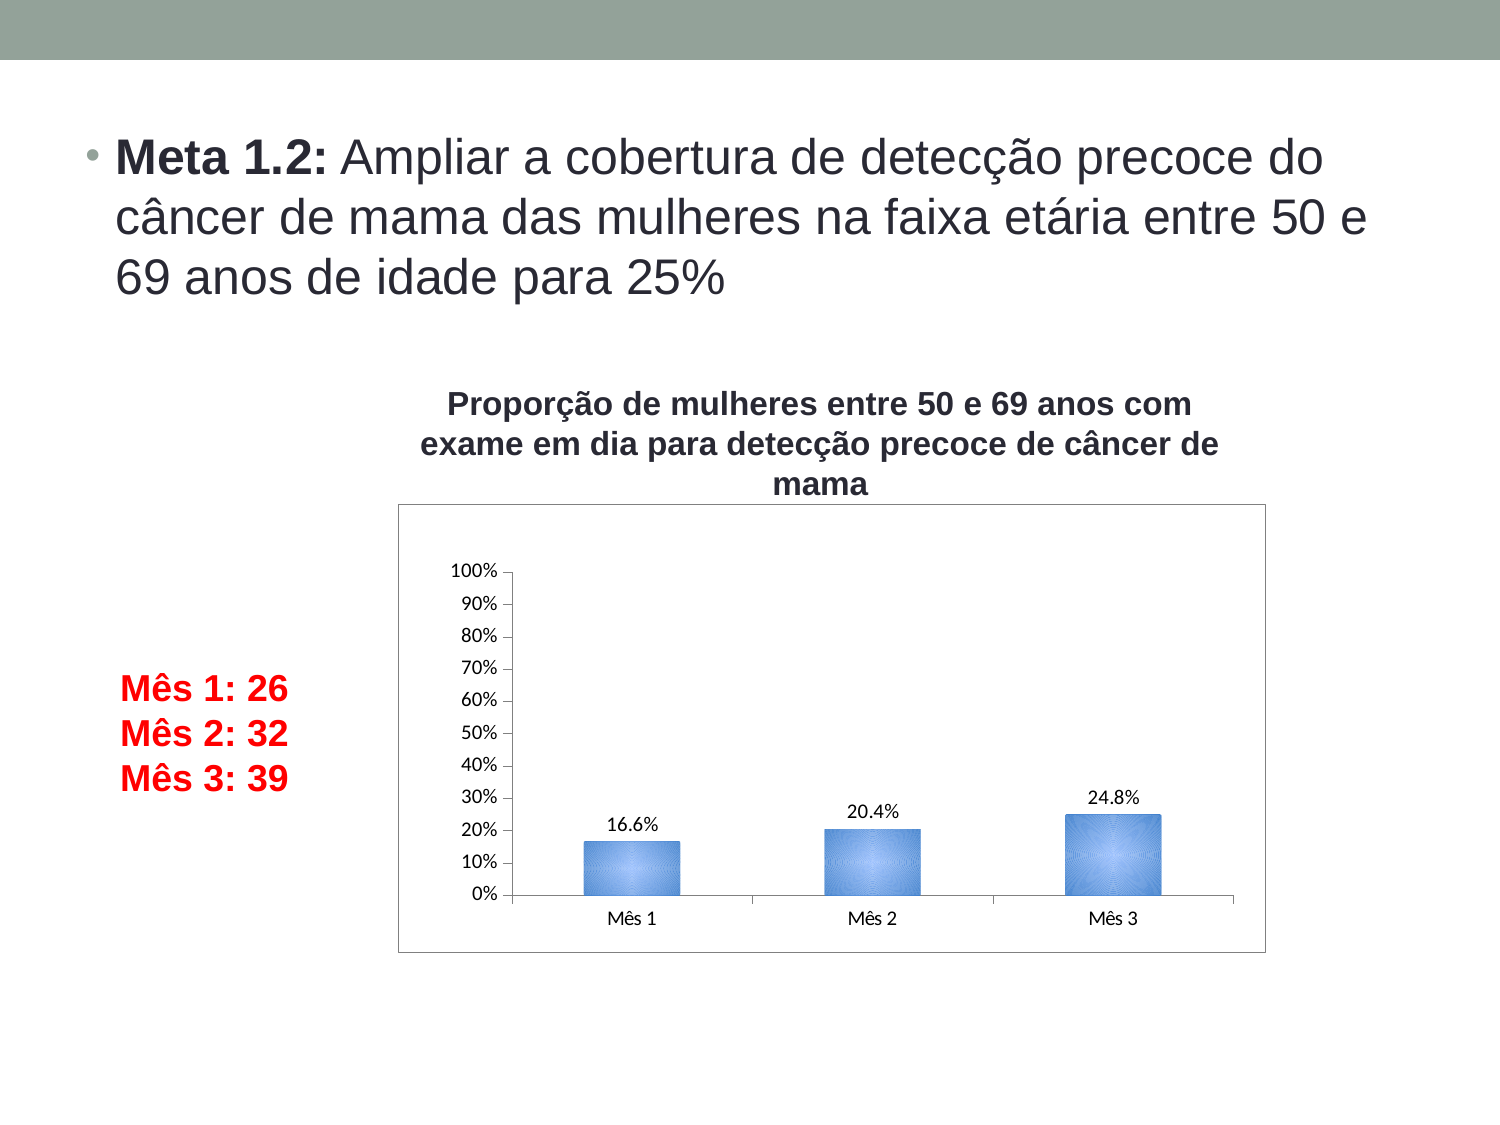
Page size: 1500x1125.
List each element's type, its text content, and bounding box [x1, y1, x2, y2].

chart [398, 503, 1266, 954]
list Meta 1.2: Ampliar a cobertura de detecção precoce do câncer de mama das mulheres na faixa etária entre 50 e 69 anos de idade para 25% [70, 117, 1418, 317]
text_box Proporção de mulheres entre 50 e 69 anos com exame em dia para detecção precoce de câncer de mama [386, 374, 1254, 510]
text_box Mês 1: 26 Mês 2: 32 Mês 3: 39 [105, 656, 328, 806]
